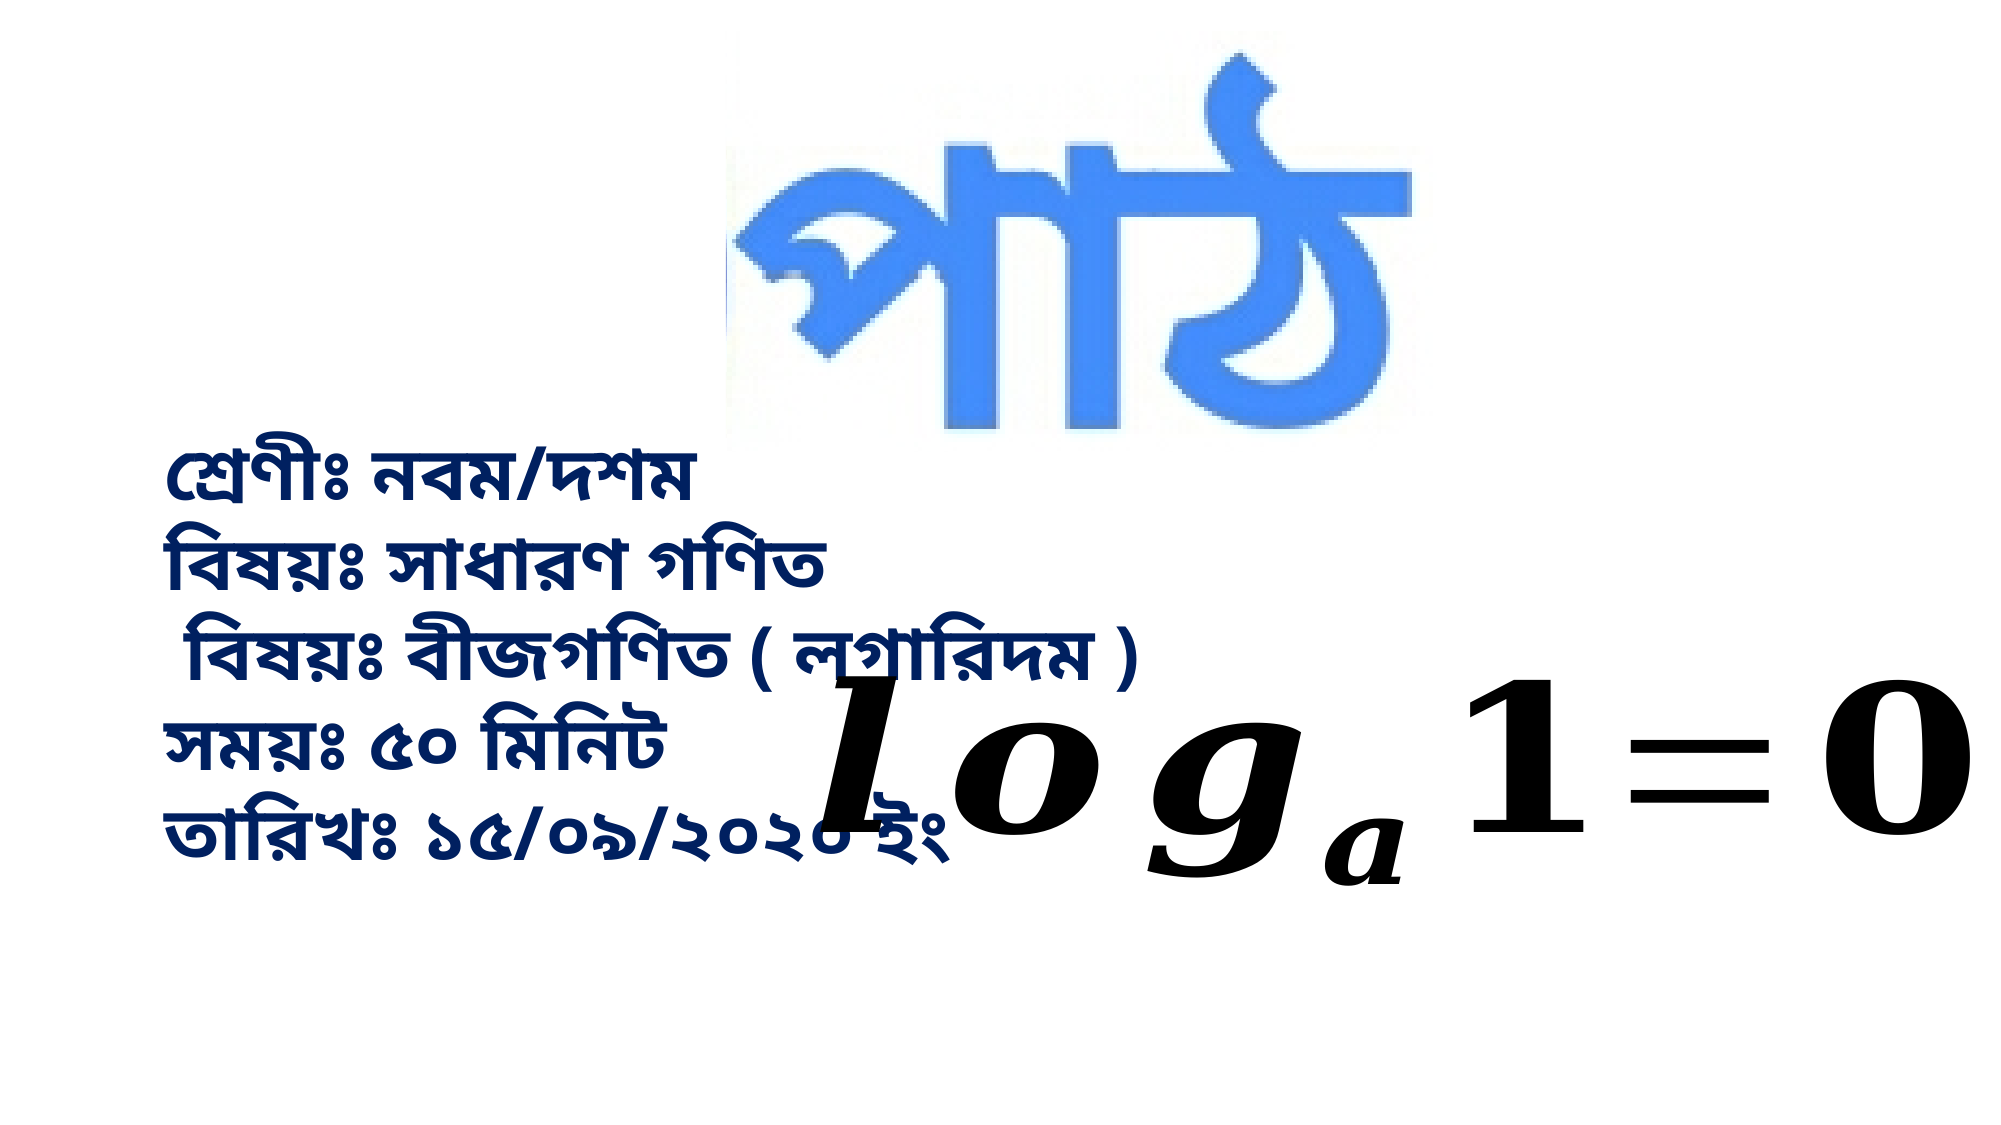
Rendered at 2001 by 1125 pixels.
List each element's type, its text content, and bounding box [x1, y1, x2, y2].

picture [725, 31, 1437, 452]
text_box শ্রেণীঃ নবম/দশম বিষয়ঃ সাধারণ গণিত বিষয়ঃ বীজগণিত ( লগারিদম ) সময়ঃ ৫০ মিনিট তারিখঃ ১৫/০৯/২০২০ ইং [150, 418, 1718, 883]
